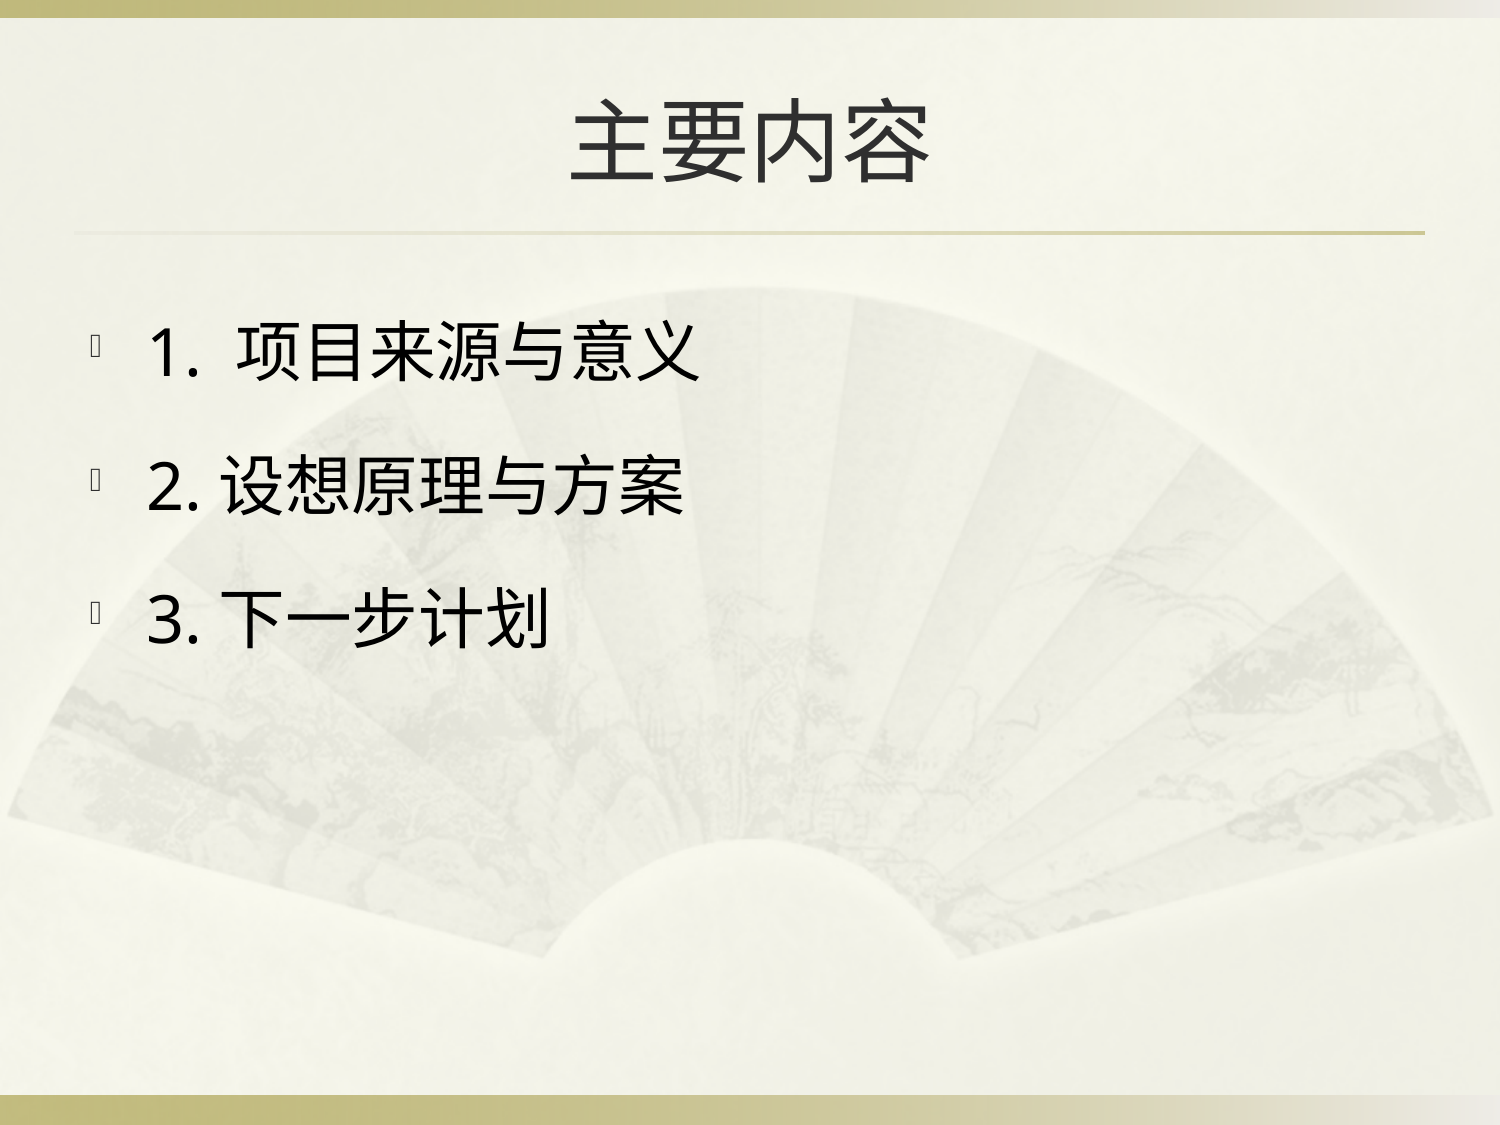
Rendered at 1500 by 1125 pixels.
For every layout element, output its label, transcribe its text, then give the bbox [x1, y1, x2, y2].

title 主要内容 [75, 45, 1425, 233]
list 1. 项目来源与意义 2.设想原理与方案 3.下一步计划 [75, 262, 1425, 1032]
